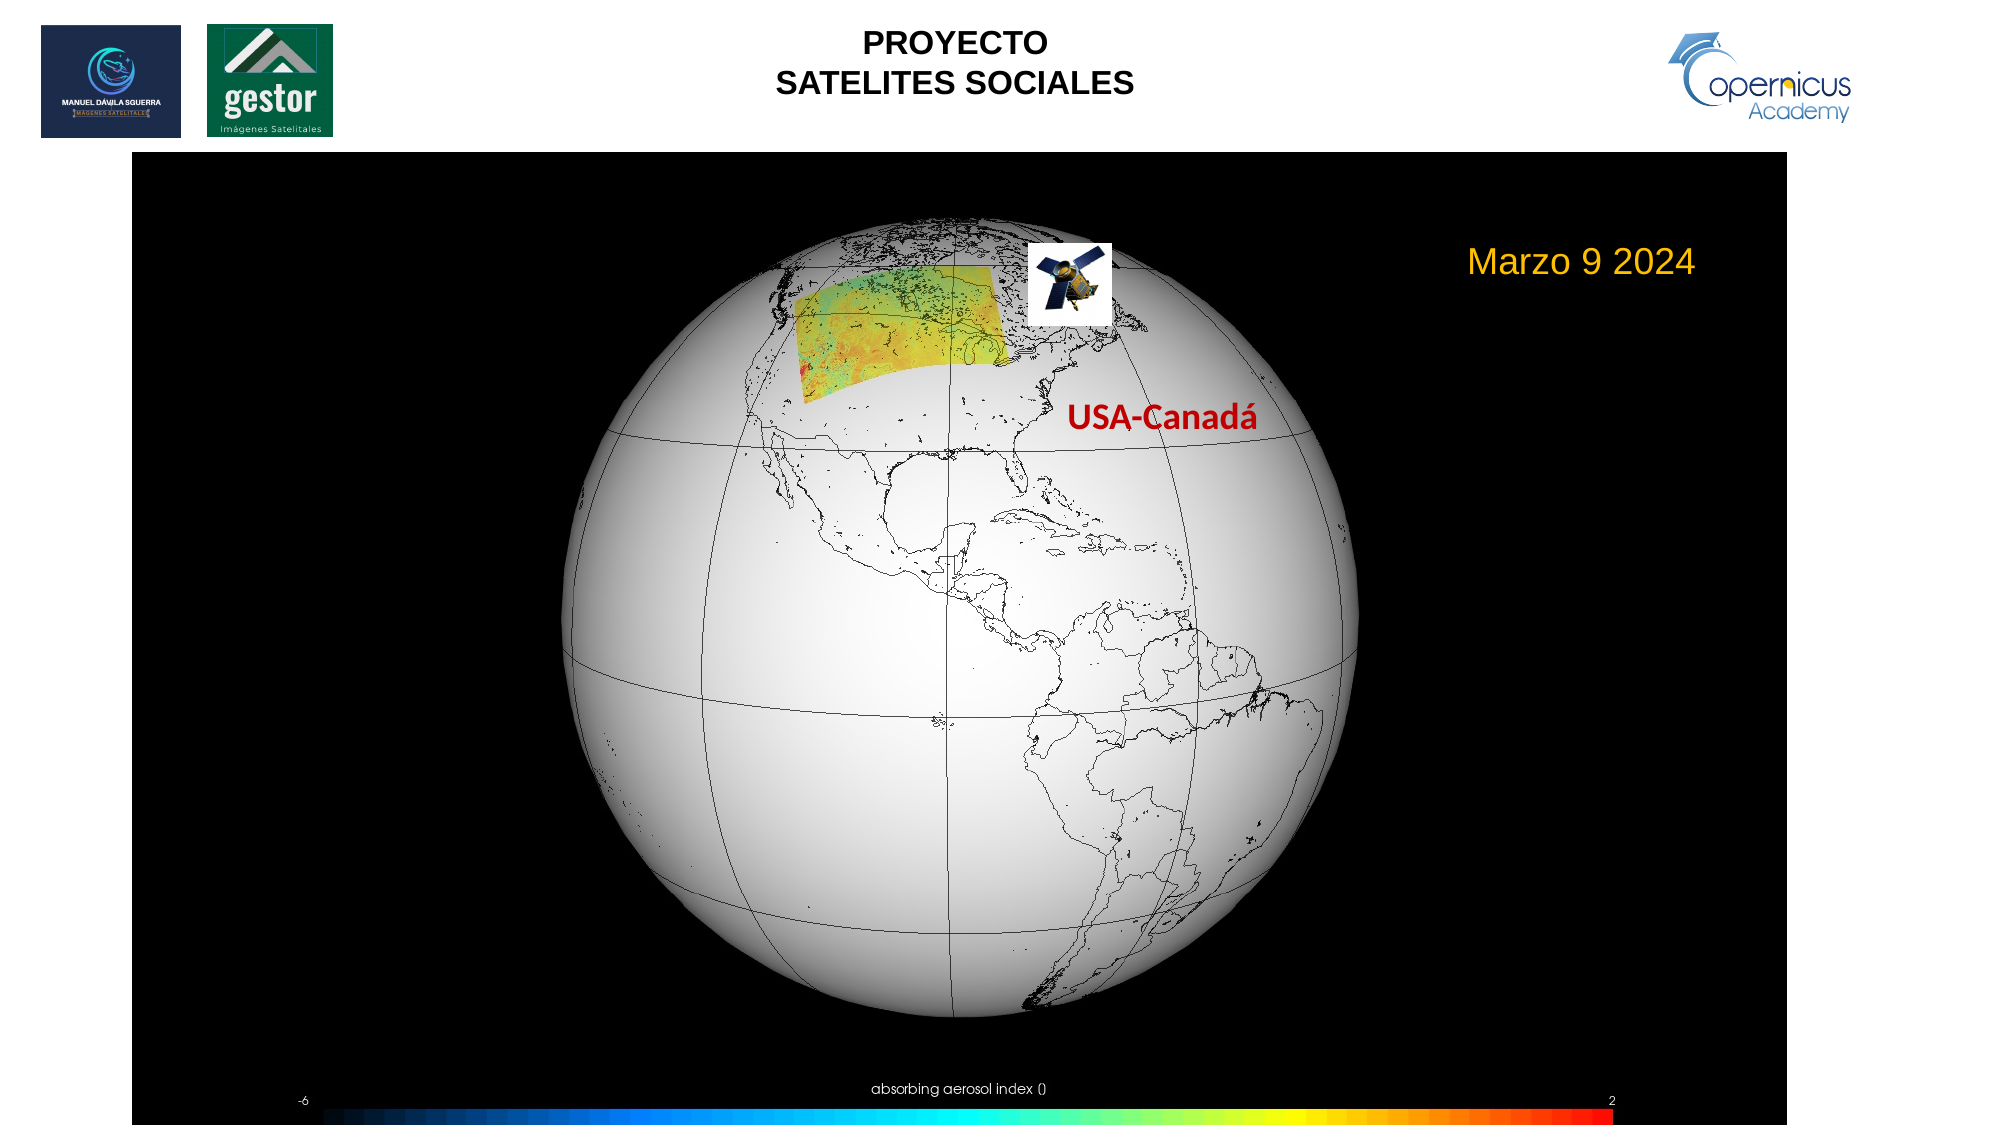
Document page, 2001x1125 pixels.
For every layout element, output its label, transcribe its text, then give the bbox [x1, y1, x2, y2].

picture [131, 152, 1787, 1125]
text_box PROYECTO SATELITES SOCIALES [760, 13, 1151, 109]
picture [207, 24, 333, 137]
picture [1663, 24, 1857, 137]
picture [41, 25, 181, 138]
